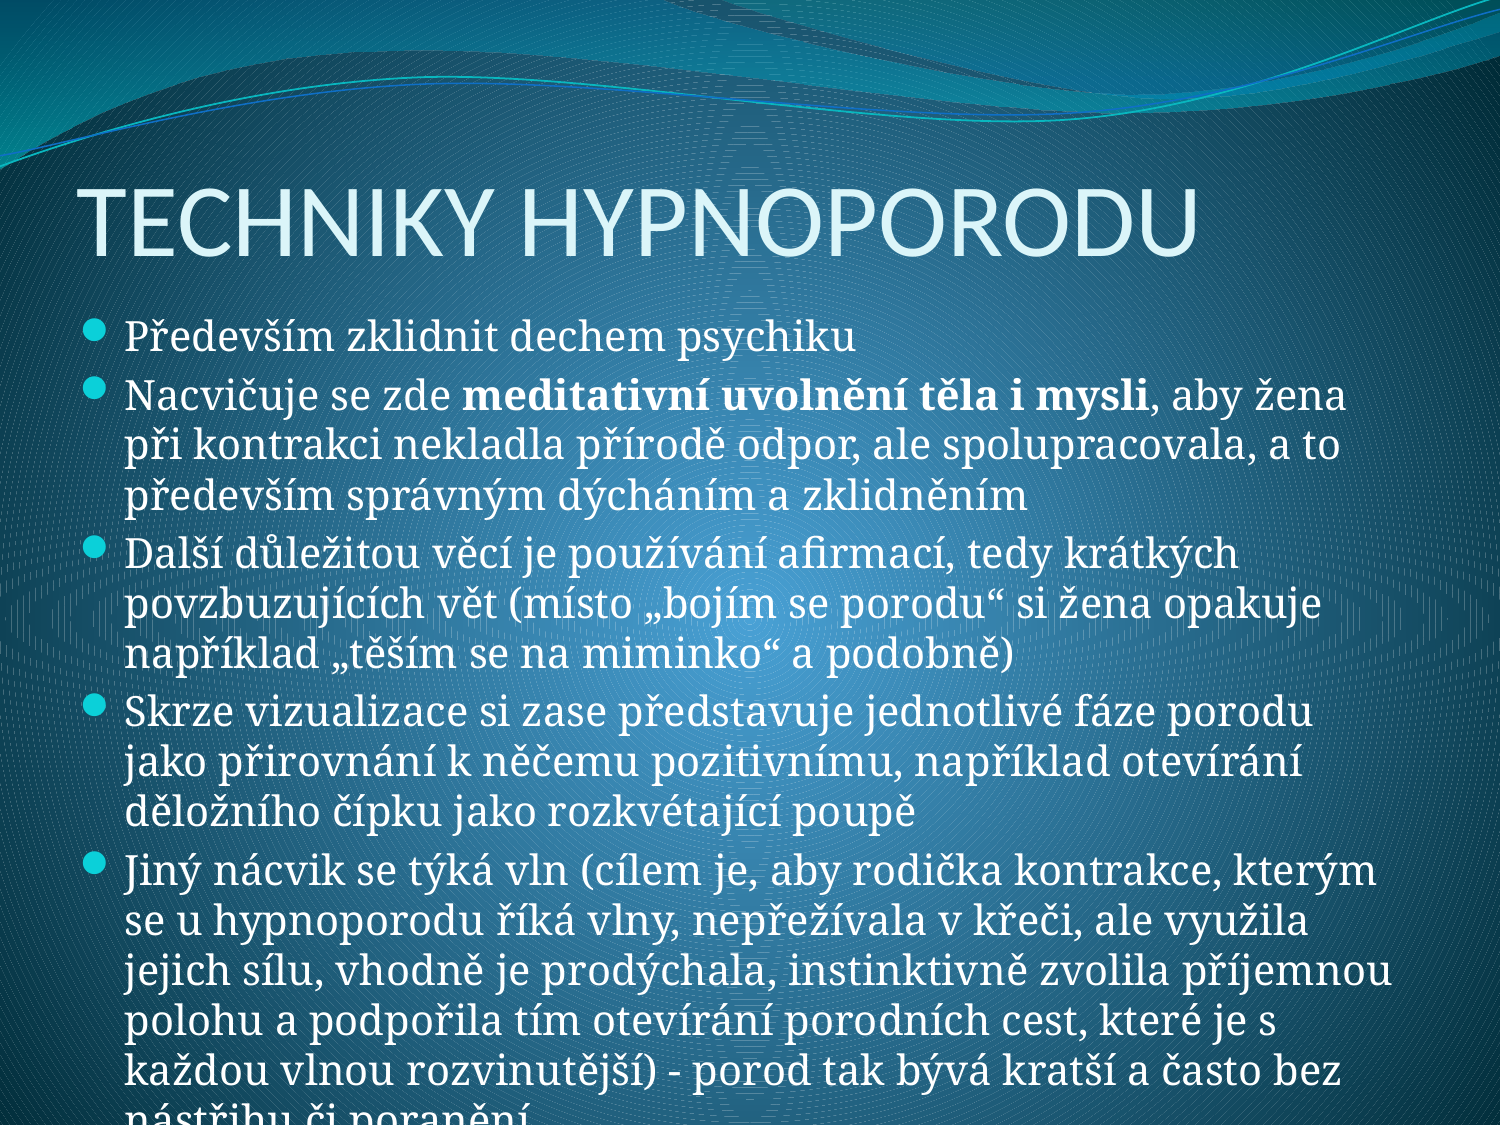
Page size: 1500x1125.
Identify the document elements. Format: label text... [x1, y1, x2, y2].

title TECHNIKY HYPNOPORODU [76, 90, 1427, 278]
list Především zklidnit dechem psychiku Nacvičuje se zde meditativní uvolnění těla i mysli, aby žena při kontrakci nekladla přírodě odpor, ale spolupracovala, a to především správným dýcháním a zklidněním Další důležitou věcí je používání afirmací, tedy krátkých povzbuzujících vět (místo „bojím se porodu“ si žena opakuje například „těším se na miminko“ a podobně) Skrze vizualizace si zase představuje jednotlivé fáze porodu jako přirovnání k něčemu pozitivnímu, například otevírání děložního čípku jako rozkvétající poupě Jiný nácvik se týká vln (cílem je, aby rodička kontrakce, kterým se u hypnoporodu říká vlny, nepřežívala v křeči, ale využila jejich sílu, vhodně je prodýchala, instinktivně zvolila příjemnou polohu a podpořila tím otevírání porodních cest, které je s každou vlnou rozvinutější) - porod tak bývá kratší a často bez nástřihu či poranění [64, 302, 1415, 1023]
